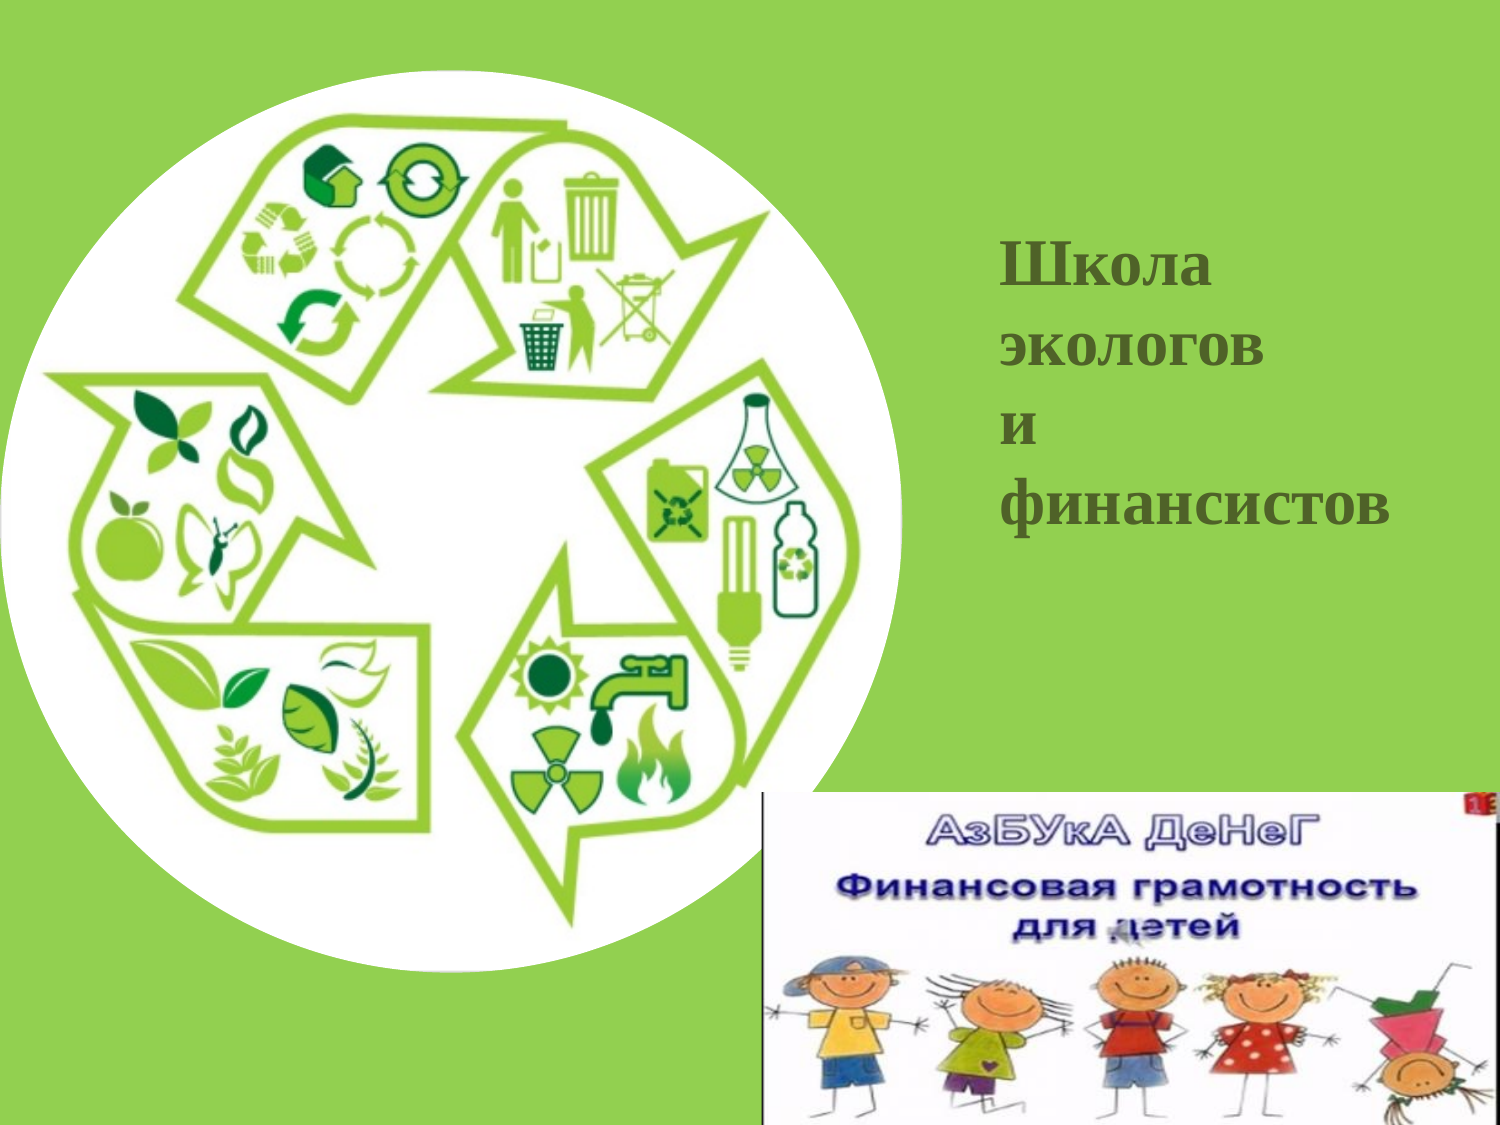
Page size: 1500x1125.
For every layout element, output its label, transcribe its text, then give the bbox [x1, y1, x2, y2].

picture [0, 70, 1500, 1125]
text_box Школа экологов и финансистов [984, 210, 1500, 546]
